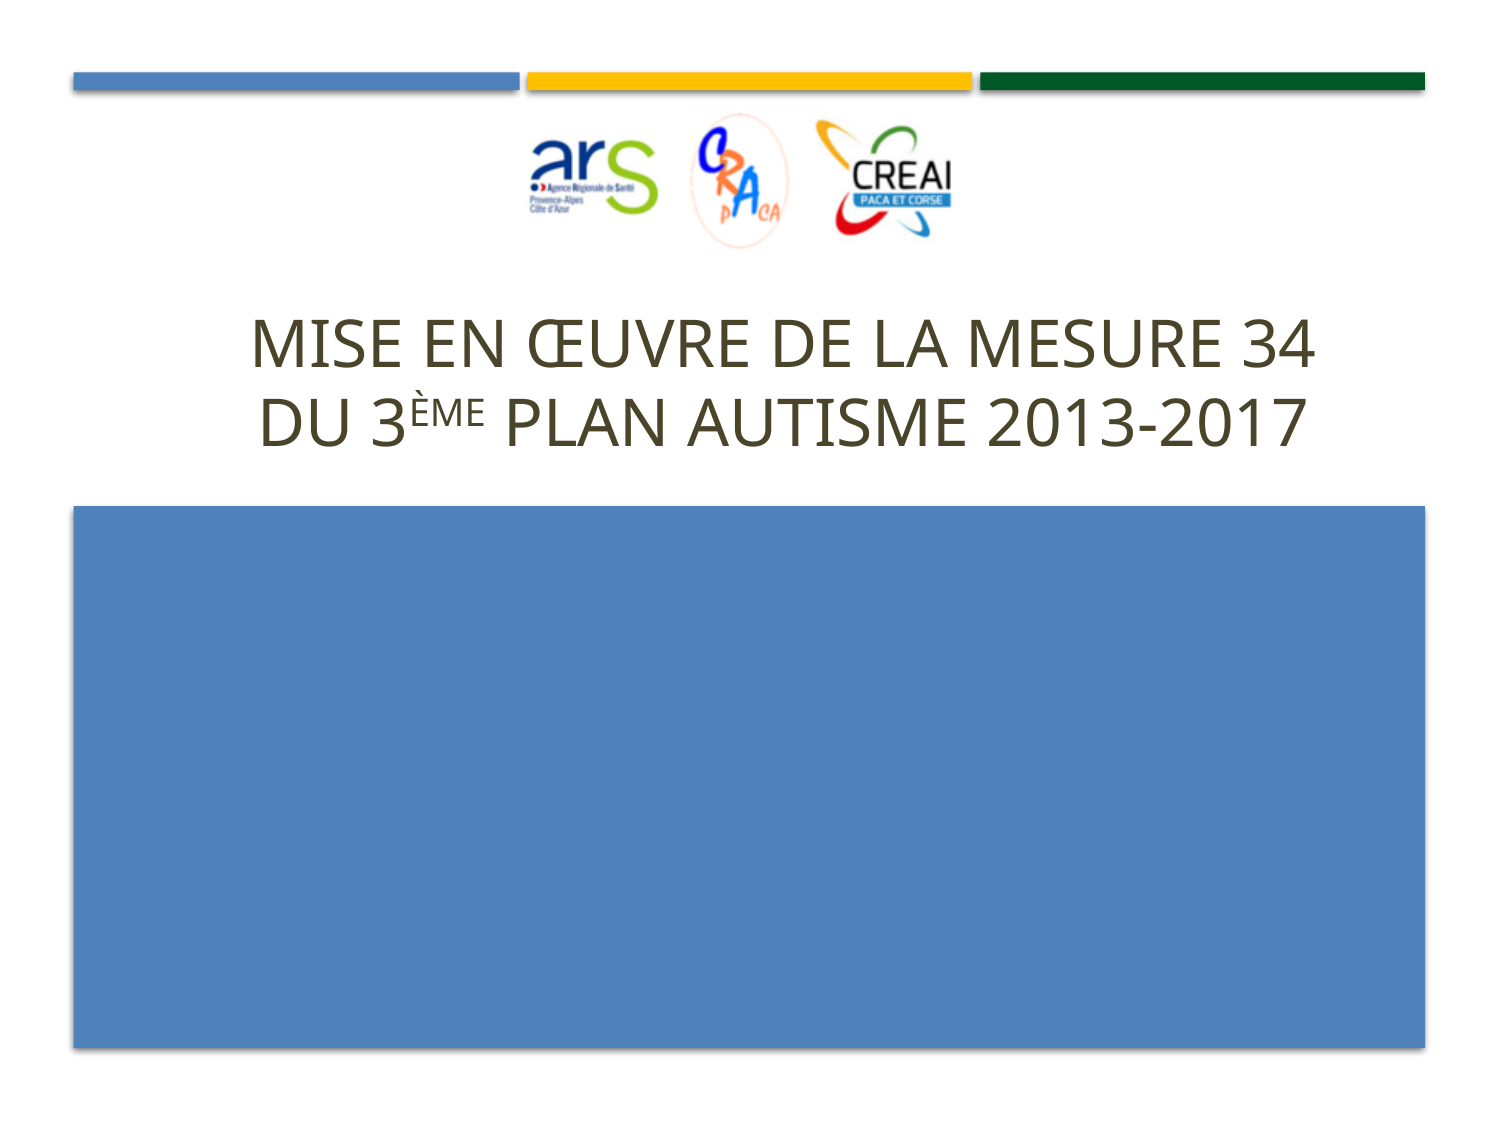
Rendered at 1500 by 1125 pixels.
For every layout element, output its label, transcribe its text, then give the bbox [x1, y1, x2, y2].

picture [509, 101, 972, 256]
title Mise en œuvre de la mesure 34 du 3ème plan autisme 2013-2017 [218, 277, 1349, 468]
